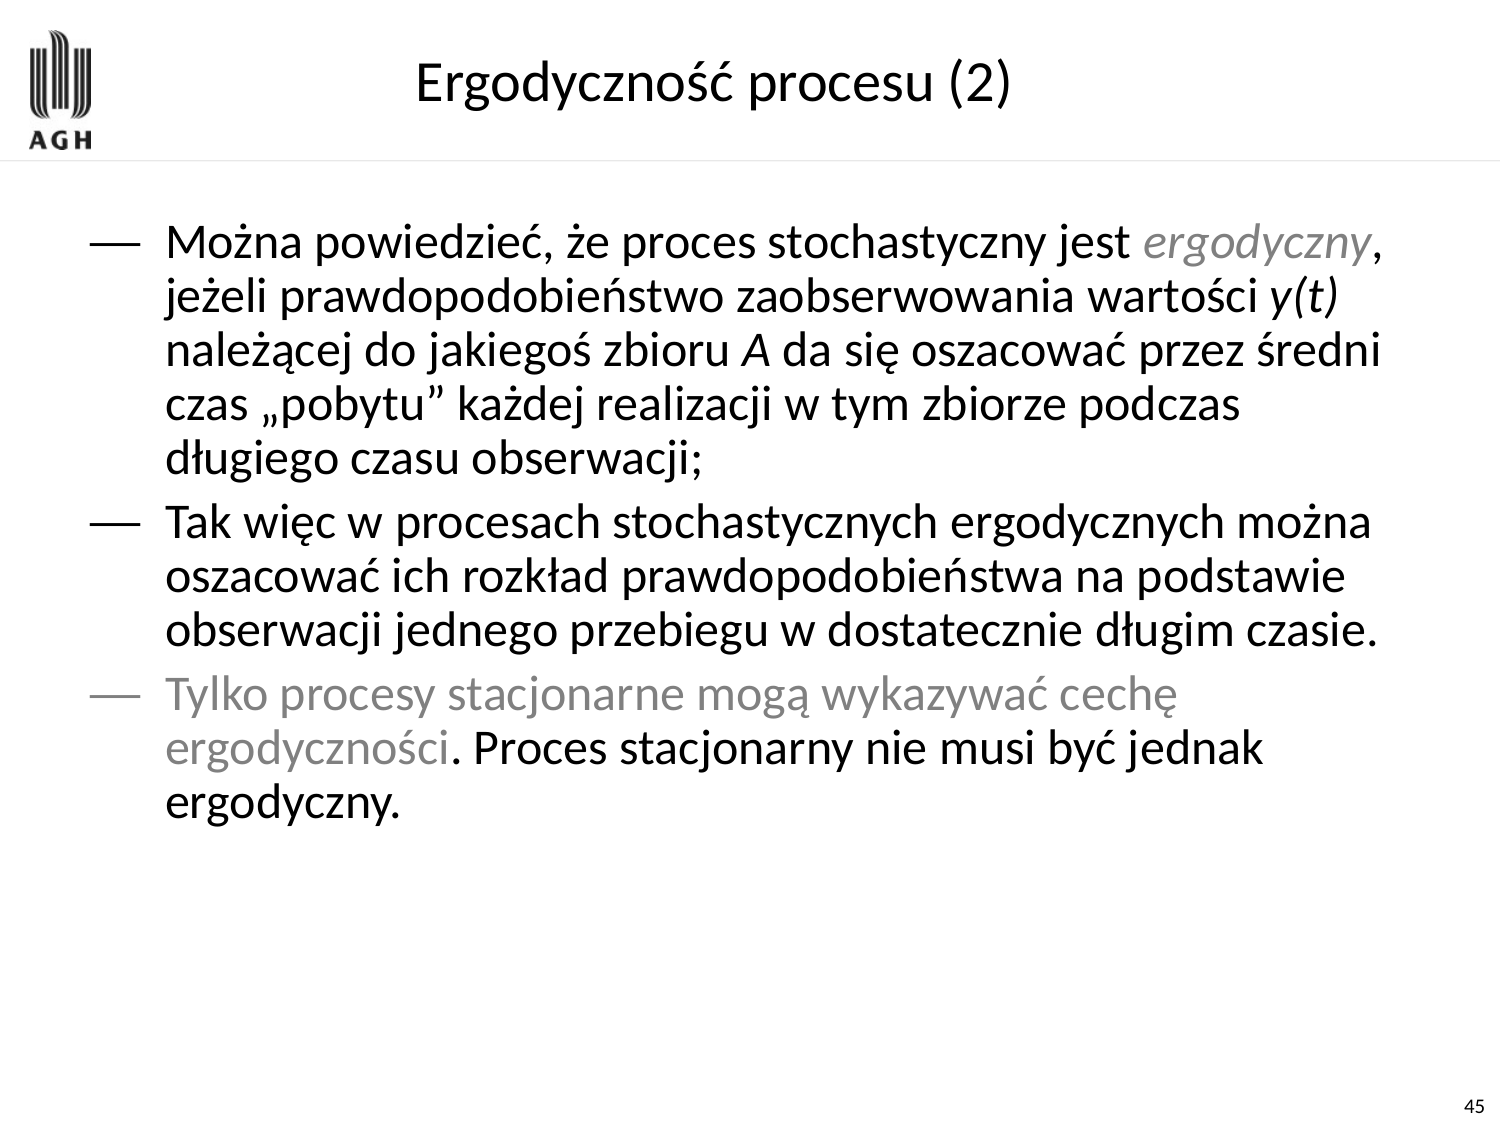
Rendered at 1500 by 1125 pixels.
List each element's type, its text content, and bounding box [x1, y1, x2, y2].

list Można powiedzieć, że proces stochastyczny jest ergodyczny, jeżeli prawdopodobieństwo zaobserwowania wartości y(t) należącej do jakiegoś zbioru A da się oszacować przez średni czas „pobytu” każdej realizacji w tym zbiorze podczas długiego czasu obserwacji; Tak więc w procesach stochastycznych ergodycznych można oszacować ich rozkład prawdopodobieństwa na podstawie obserwacji jednego przebiegu w dostatecznie długim czasie. Tylko procesy stacjonarne mogą wykazywać cechę ergodyczności. Proces stacjonarny nie musi być jednak ergodyczny. [74, 207, 1426, 1048]
title Ergodyczność procesu (2) [147, 30, 1282, 126]
picture [29, 30, 91, 150]
